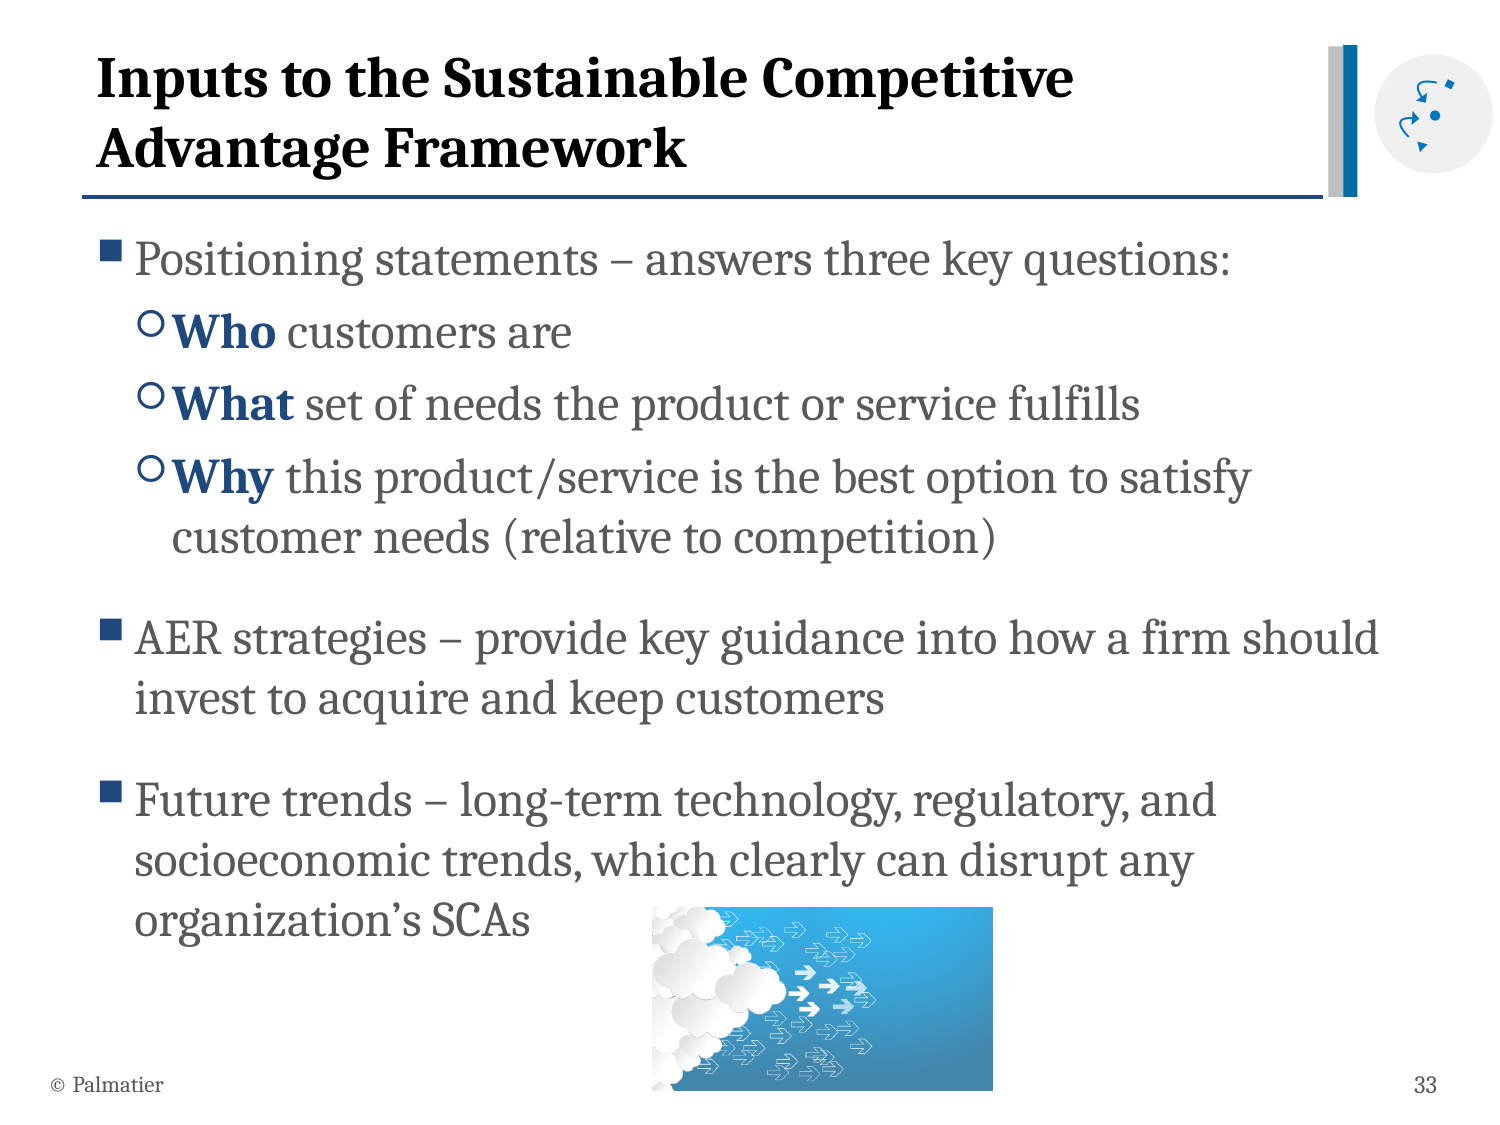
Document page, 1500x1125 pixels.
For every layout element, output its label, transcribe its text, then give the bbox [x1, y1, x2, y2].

slide_number 33 [1361, 1053, 1453, 1114]
list Positioning statements – answers three key questions: Who customers are What set of needs the product or service fulfills Why this product/service is the best option to satisfy customer needs (relative to competition) AER strategies – provide key guidance into how a firm should invest to acquire and keep customers Future trends – long-term technology, regulatory, and socioeconomic trends, which clearly can disrupt any organization’s SCAs [81, 218, 1453, 1031]
picture [1357, 37, 1500, 188]
title Inputs to the Sustainable Competitive Advantage Framework [81, 31, 1322, 164]
footer © Palmatier [33, 1053, 1038, 1114]
picture [652, 906, 993, 1091]
